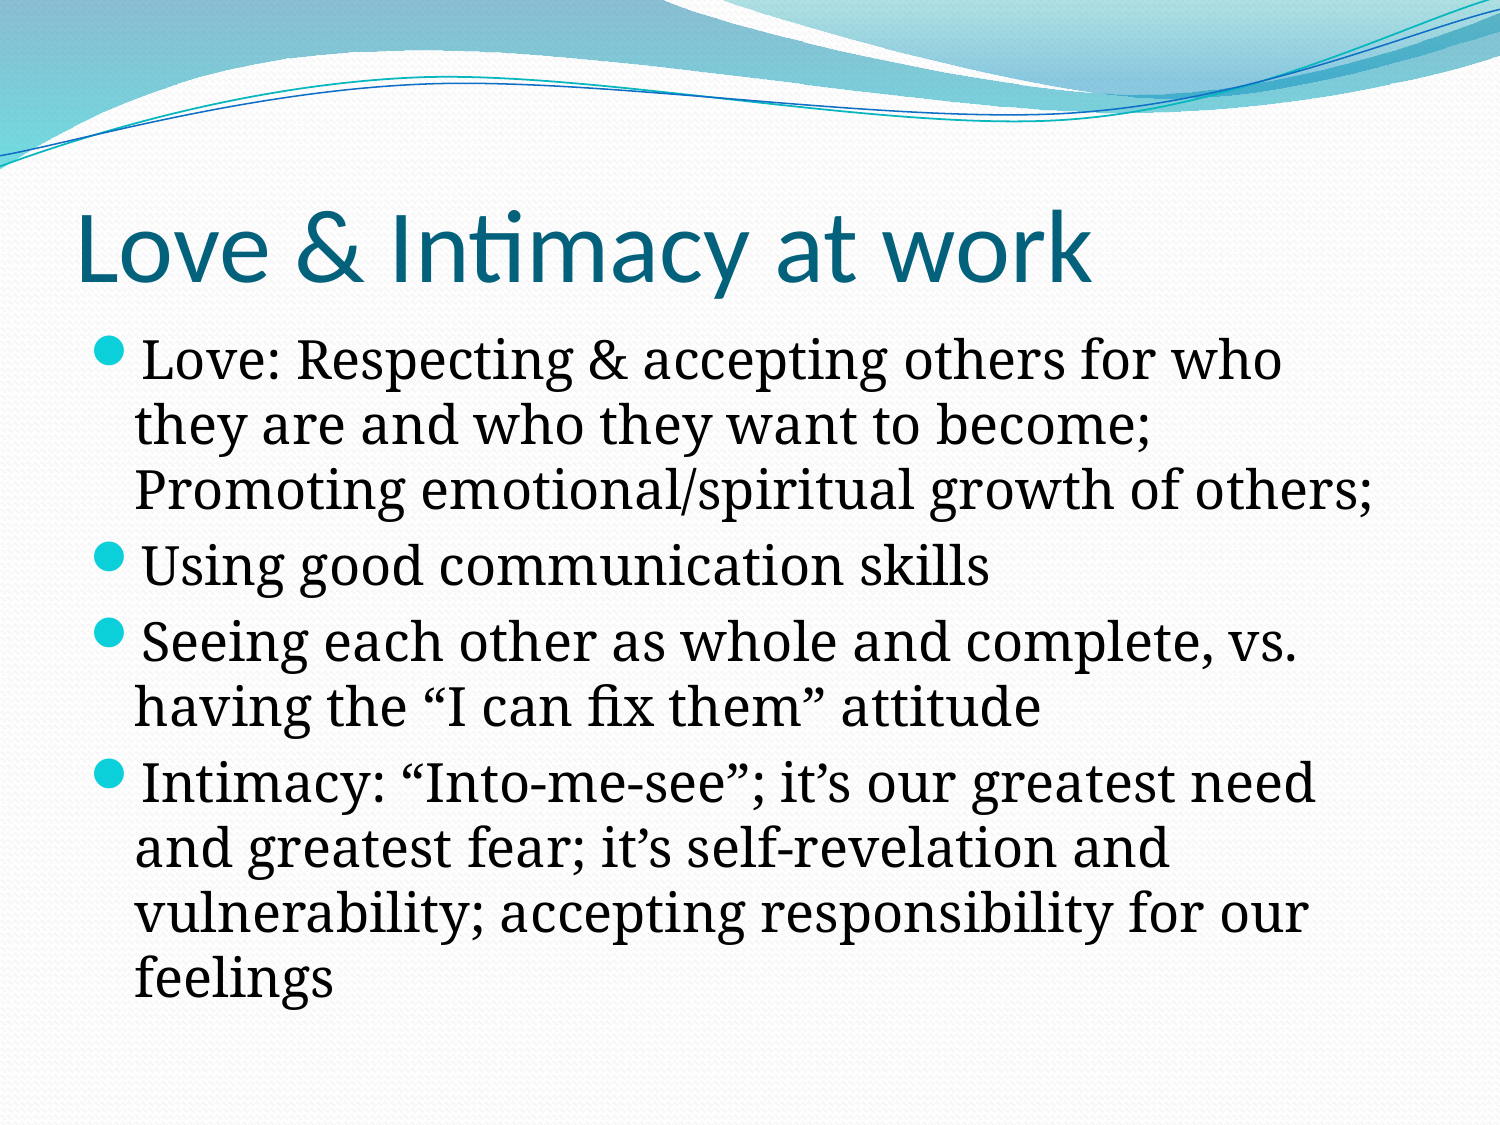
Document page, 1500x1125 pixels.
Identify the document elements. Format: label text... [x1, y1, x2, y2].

list Love: Respecting & accepting others for who they are and who they want to become; Promoting emotional/spiritual growth of others; Using good communication skills Seeing each other as whole and complete, vs. having the “I can fix them” attitude Intimacy: “Into-me-see”; it’s our greatest need and greatest fear; it’s self-revelation and vulnerability; accepting responsibility for our feelings [75, 317, 1425, 1038]
title Love & Intimacy at work [75, 115, 1425, 303]
